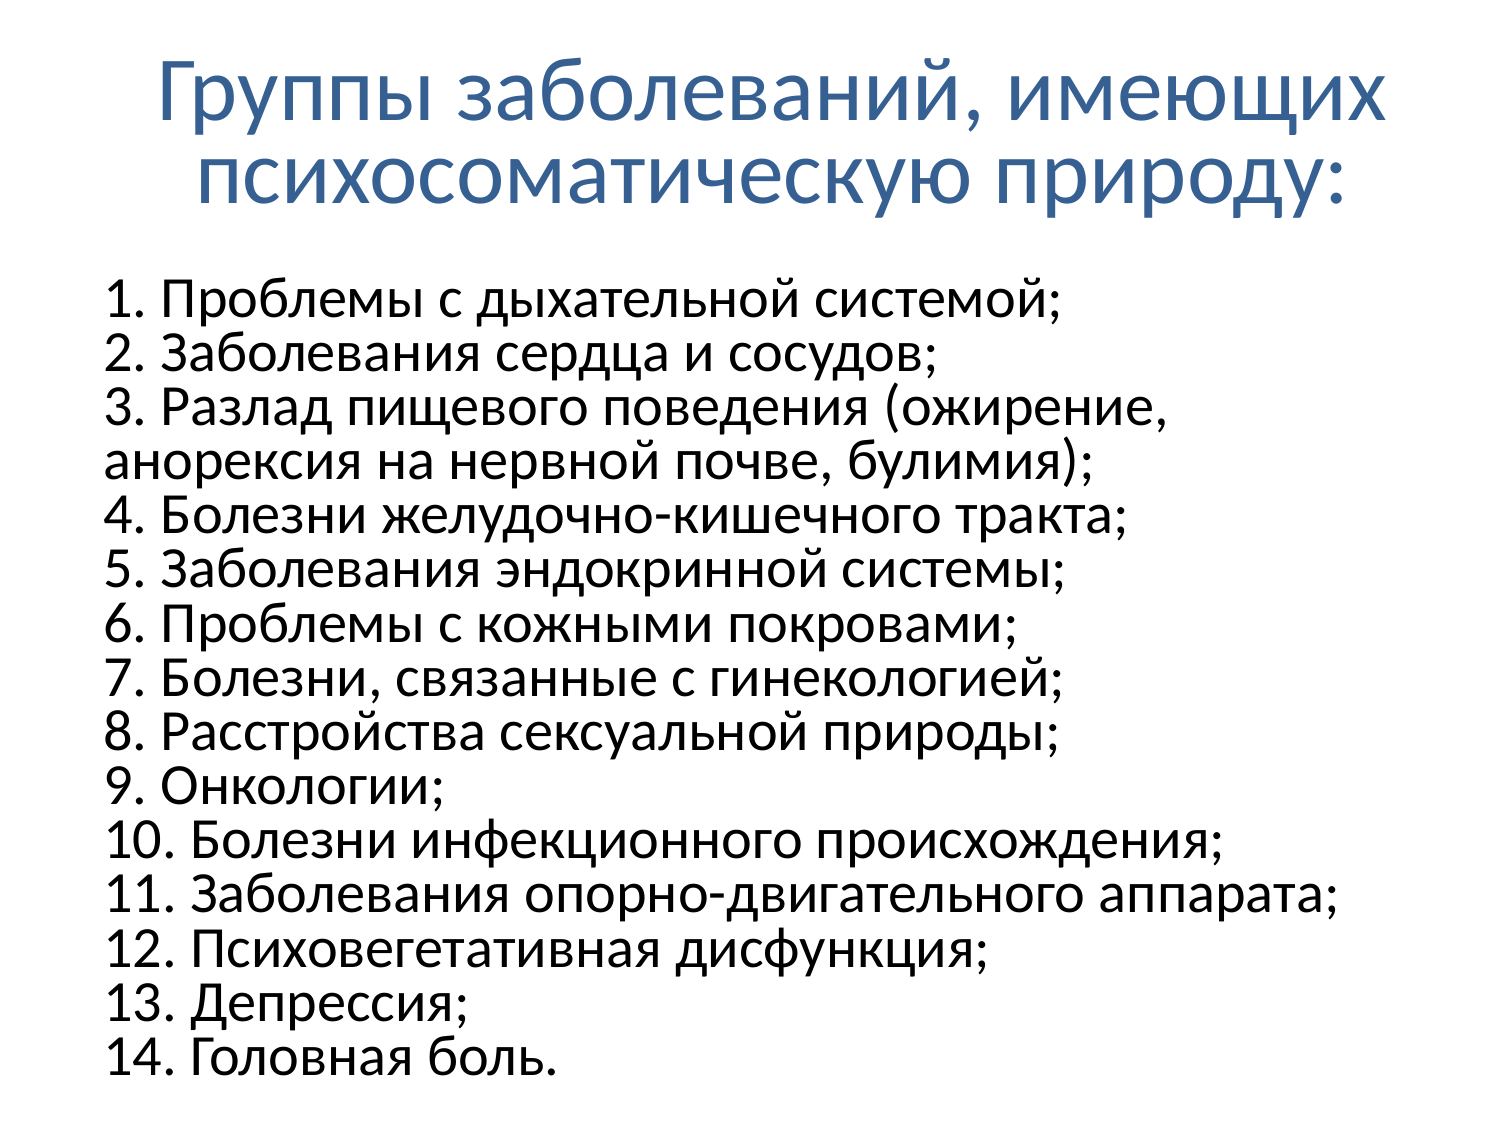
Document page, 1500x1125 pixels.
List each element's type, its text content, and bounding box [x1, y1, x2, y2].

list 1. Проблемы с дыхательной системой; 2. Заболевания сердца и сосудов; 3. Разлад пищевого поведения (ожирение, анорексия на нервной почве, булимия); 4. Болезни желудочно-кишечного тракта; 5. Заболевания эндокринной системы; 6. Проблемы с кожными покровами; 7. Болезни, связанные с гинекологией; 8. Расстройства сексуальной природы; 9. Онкологии; 10. Болезни инфекционного происхождения; 11. Заболевания опорно-двигательного аппарата; 12. Психовегетативная дисфункция; 13. Депрессия; 14. Головная боль. [88, 267, 1439, 1083]
title Группы заболеваний, имеющих психосоматическую природу: [75, 45, 1471, 233]
